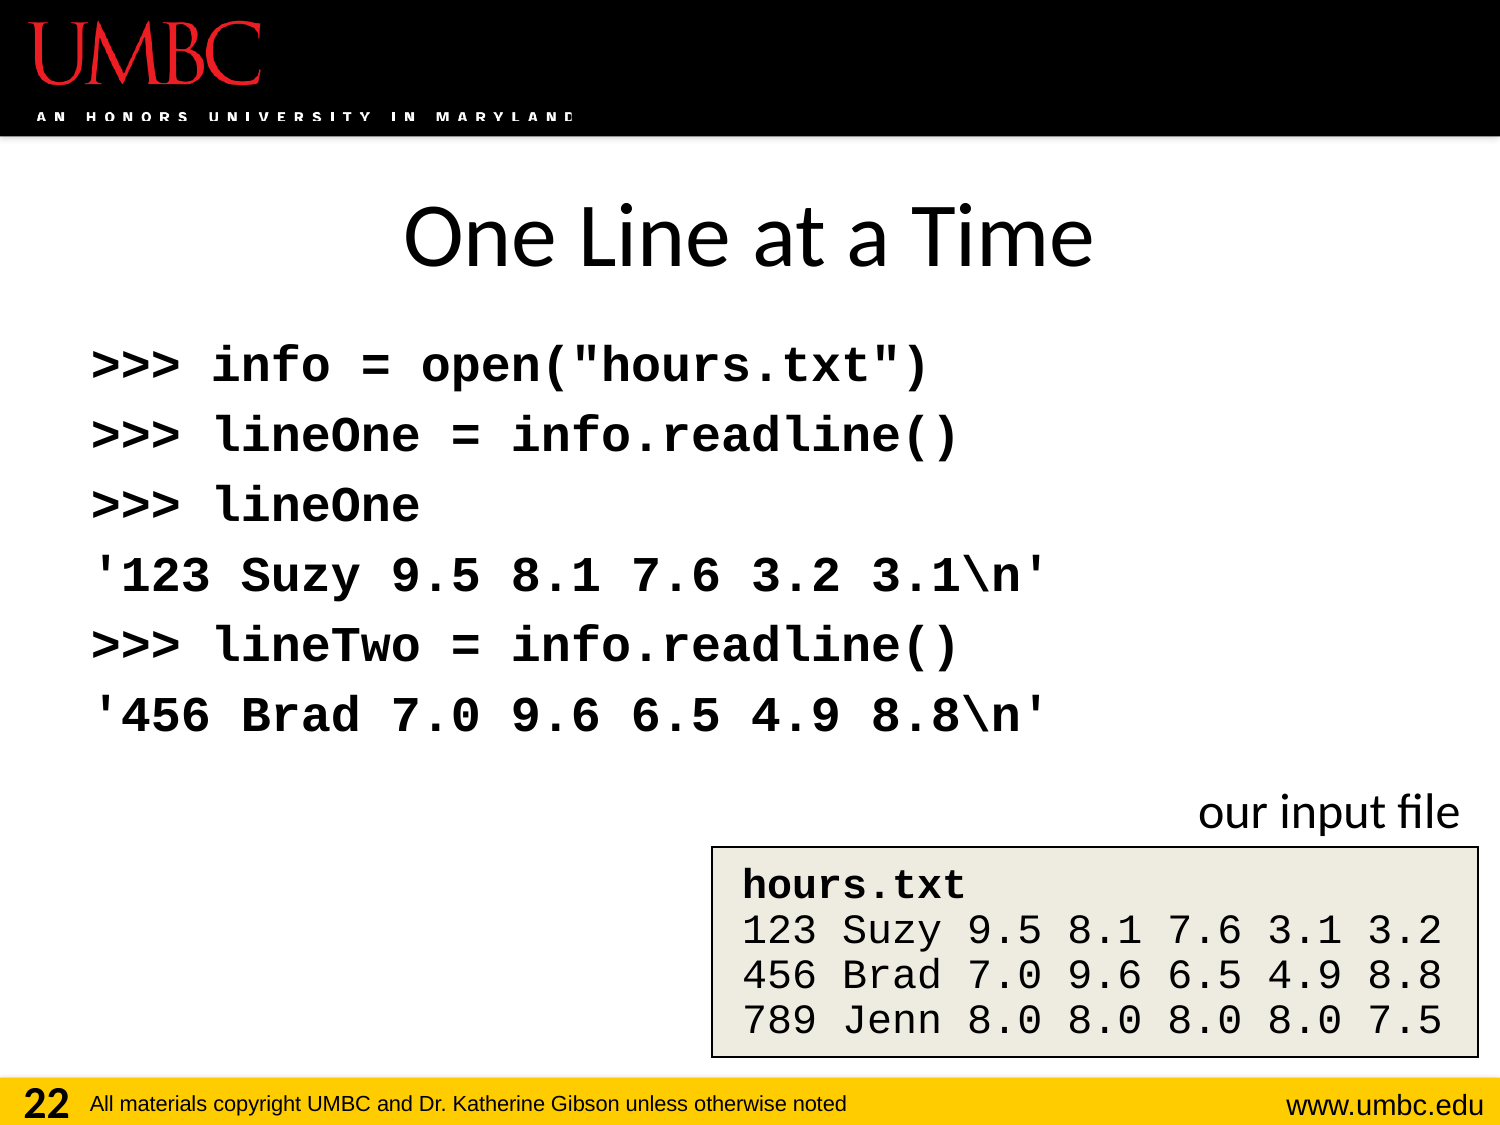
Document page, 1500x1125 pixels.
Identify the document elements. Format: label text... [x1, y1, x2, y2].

list >>> info = open("hours.txt") >>> lineOne = info.readline() >>> lineOne '123 Suzy 9.5 8.1 7.6 3.2 3.1\n' >>> lineTwo = info.readline() '456 Brad 7.0 9.6 6.5 4.9 8.8\n' [75, 324, 1425, 1066]
text_box hours.txt 123 Suzy 9.5 8.1 7.6 3.1 3.2 456 Brad 7.0 9.6 6.5 4.9 8.8 789 Jenn 8.0 8.0 8.0 8.0 7.5 [712, 847, 1478, 1058]
slide_number 22 [0, 1065, 94, 1125]
text_box our input file [1180, 771, 1478, 847]
title One Line at a Time [75, 136, 1425, 324]
